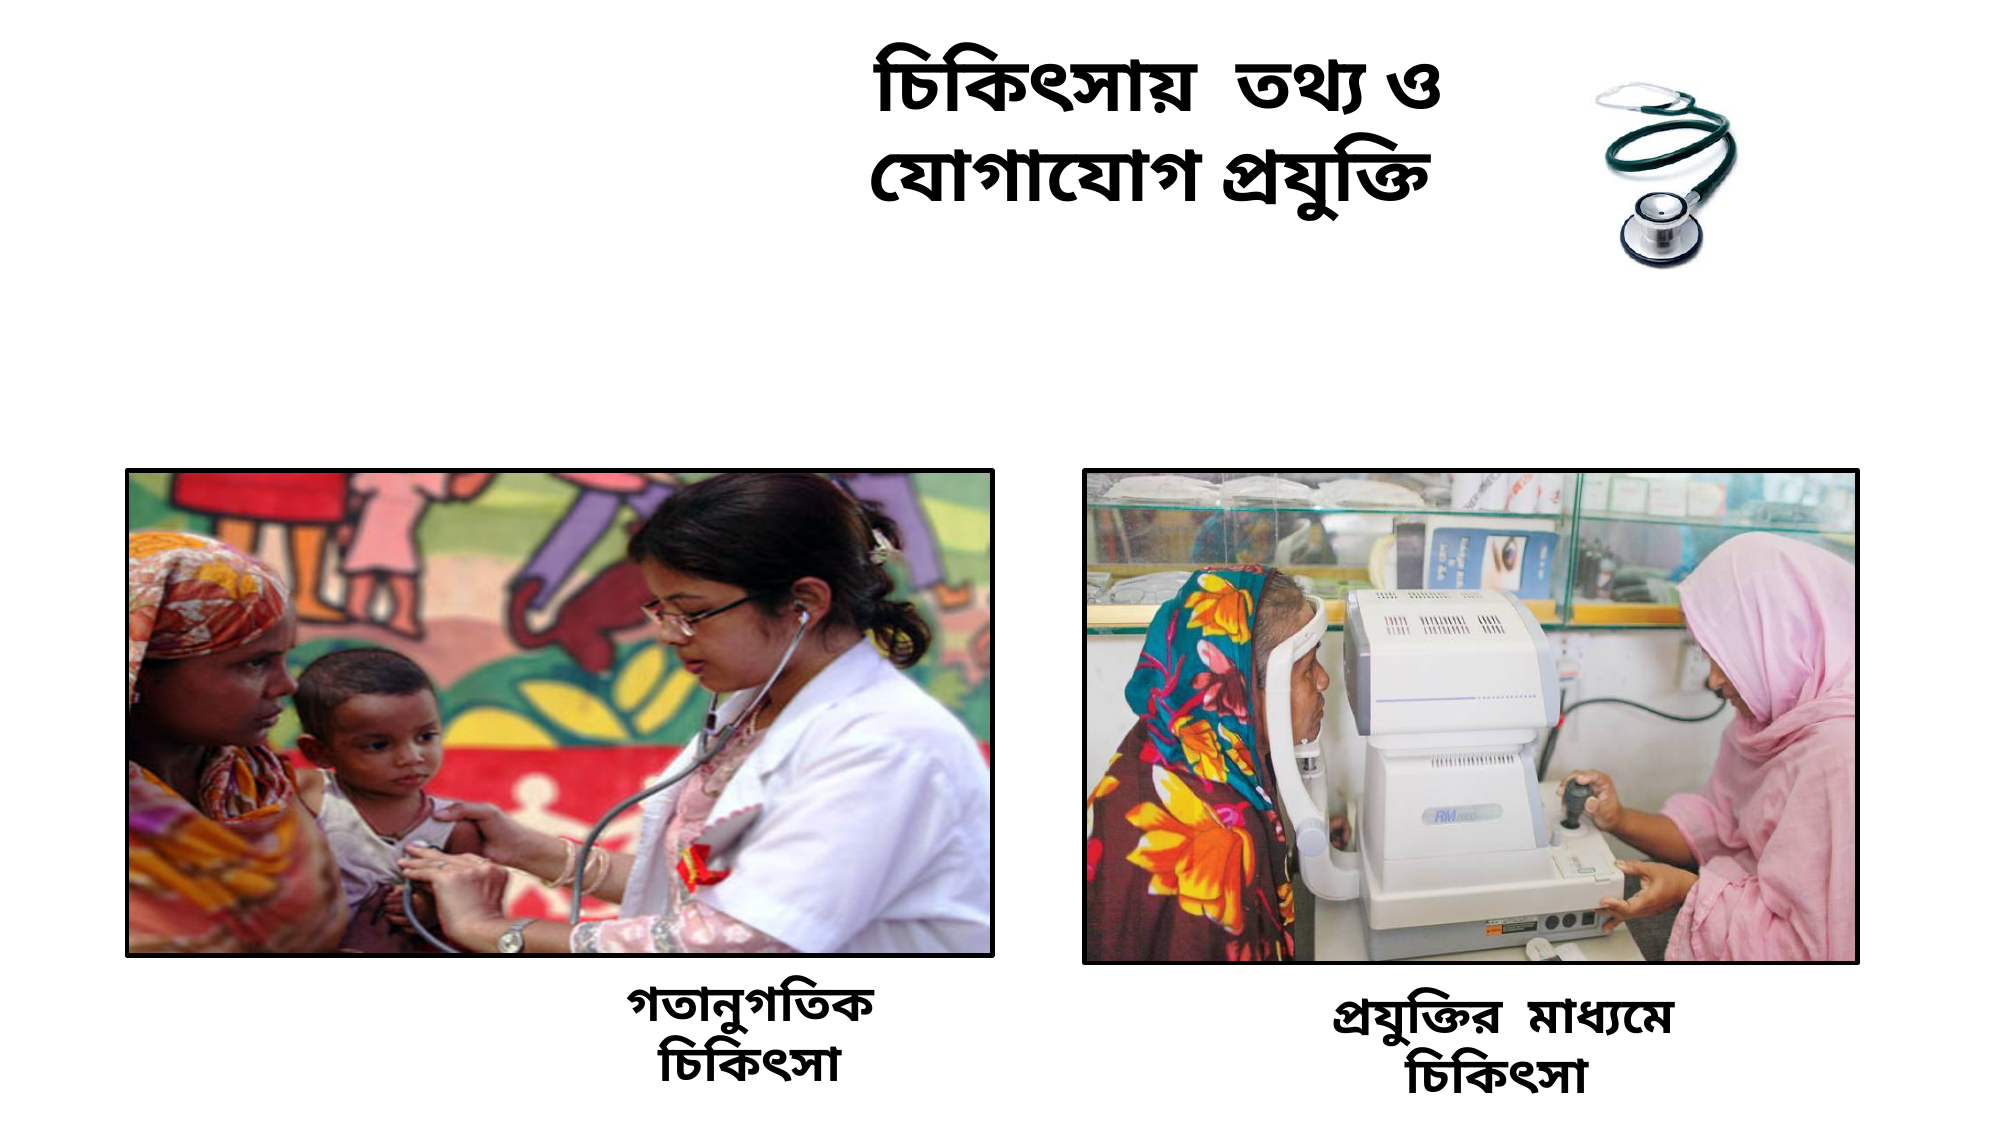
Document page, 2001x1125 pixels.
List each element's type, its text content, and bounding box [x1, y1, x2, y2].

picture [1562, 81, 1754, 270]
text_box গতানুগতিক চিকিৎসা [512, 964, 988, 1100]
picture [1086, 472, 1856, 961]
picture [129, 472, 990, 954]
text_box প্রযুক্তির মাধ্যমে চিকিৎসা [1265, 976, 1741, 1112]
text_box চিকিৎসায় তথ্য ও যোগাযোগ প্রযুক্তি [693, 28, 1626, 224]
